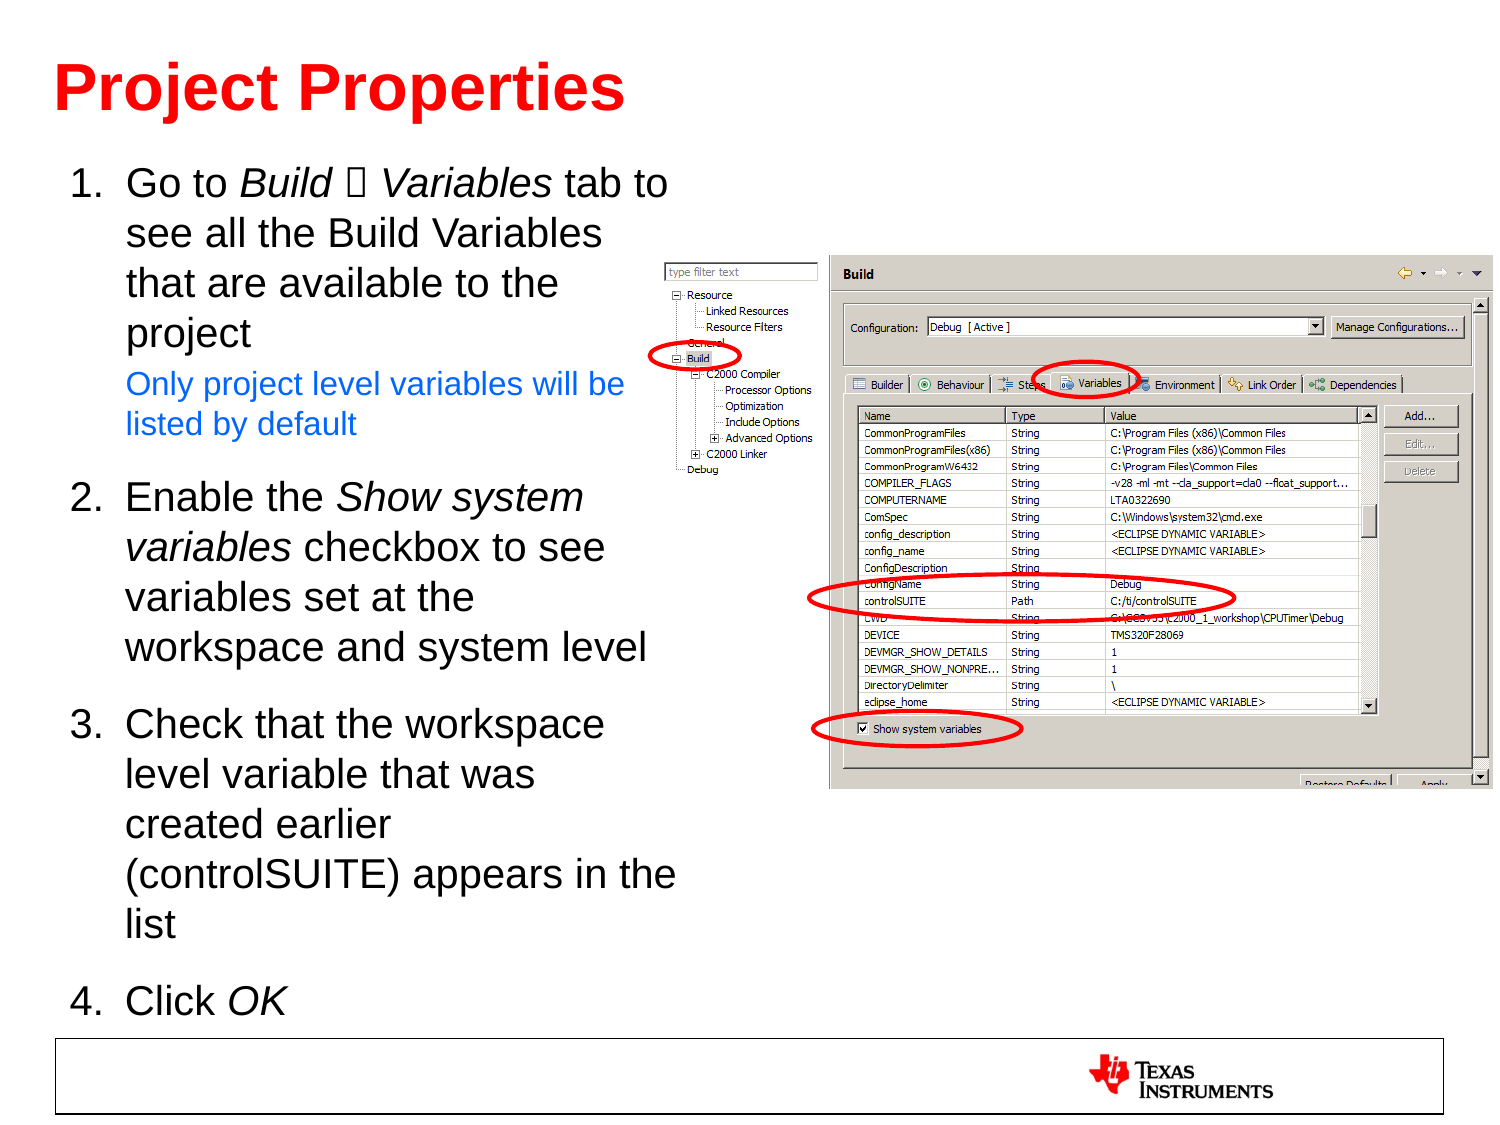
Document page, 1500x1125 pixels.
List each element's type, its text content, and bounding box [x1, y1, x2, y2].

title Project Properties [37, 23, 1426, 158]
picture [657, 255, 1493, 789]
picture [1087, 1052, 1274, 1099]
list Go to Build  Variables tab to see all the Build Variables that are available to the project Only project level variables will be listed by default Enable the Show system variables checkbox to see variables set at the workspace and system level Check that the workspace level variable that was created earlier (controlSUITE) appears in the list Click OK [54, 147, 695, 1001]
text_box [647, 348, 652, 363]
